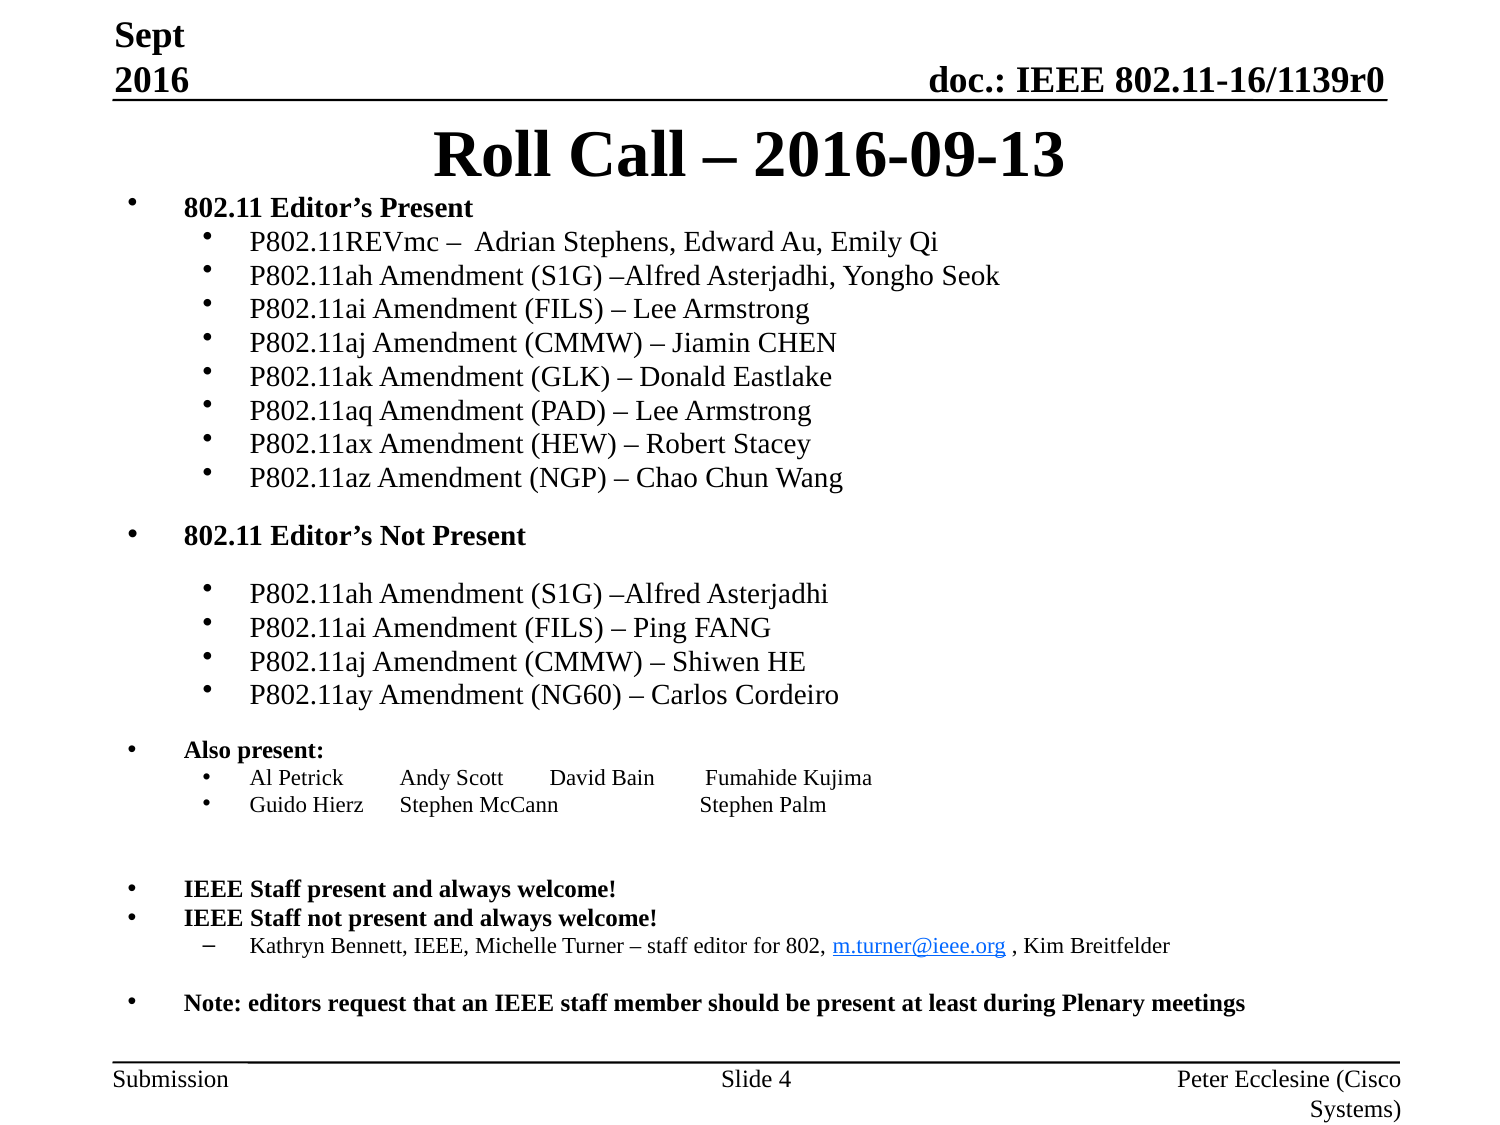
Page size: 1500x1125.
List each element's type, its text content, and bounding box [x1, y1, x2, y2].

title Roll Call – 2016-09-13 [112, 62, 1388, 187]
footer Peter Ecclesine (Cisco Systems) [1164, 1061, 1402, 1093]
list 802.11 Editor’s Present P802.11REVmc – Adrian Stephens, Edward Au, Emily Qi P802.11ah Amendment (S1G) –Alfred Asterjadhi, Yongho Seok P802.11ai Amendment (FILS) – Lee Armstrong P802.11aj Amendment (CMMW) – Jiamin CHEN P802.11ak Amendment (GLK) – Donald Eastlake P802.11aq Amendment (PAD) – Lee Armstrong P802.11ax Amendment (HEW) – Robert Stacey P802.11az Amendment (NGP) – Chao Chun Wang 802.11 Editor’s Not Present P802.11ah Amendment (S1G) –Alfred Asterjadhi P802.11ai Amendment (FILS) – Ping FANG P802.11aj Amendment (CMMW) – Shiwen HE P802.11ay Amendment (NG60) – Carlos Cordeiro Also present: Al Petrick Andy Scott David Bain Fumahide Kujima Guido Hierz Stephen McCann Stephen Palm IEEE Staff present and always welcome! IEEE Staff not present and always welcome! Kathryn Bennett, IEEE, Michelle Turner – staff editor for 802, m.turner@ieee.org , Kim Breitfelder Note: editors request that an IEEE staff member should be present at least during Plenary meetings [112, 187, 1388, 1125]
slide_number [114, 54, 265, 101]
